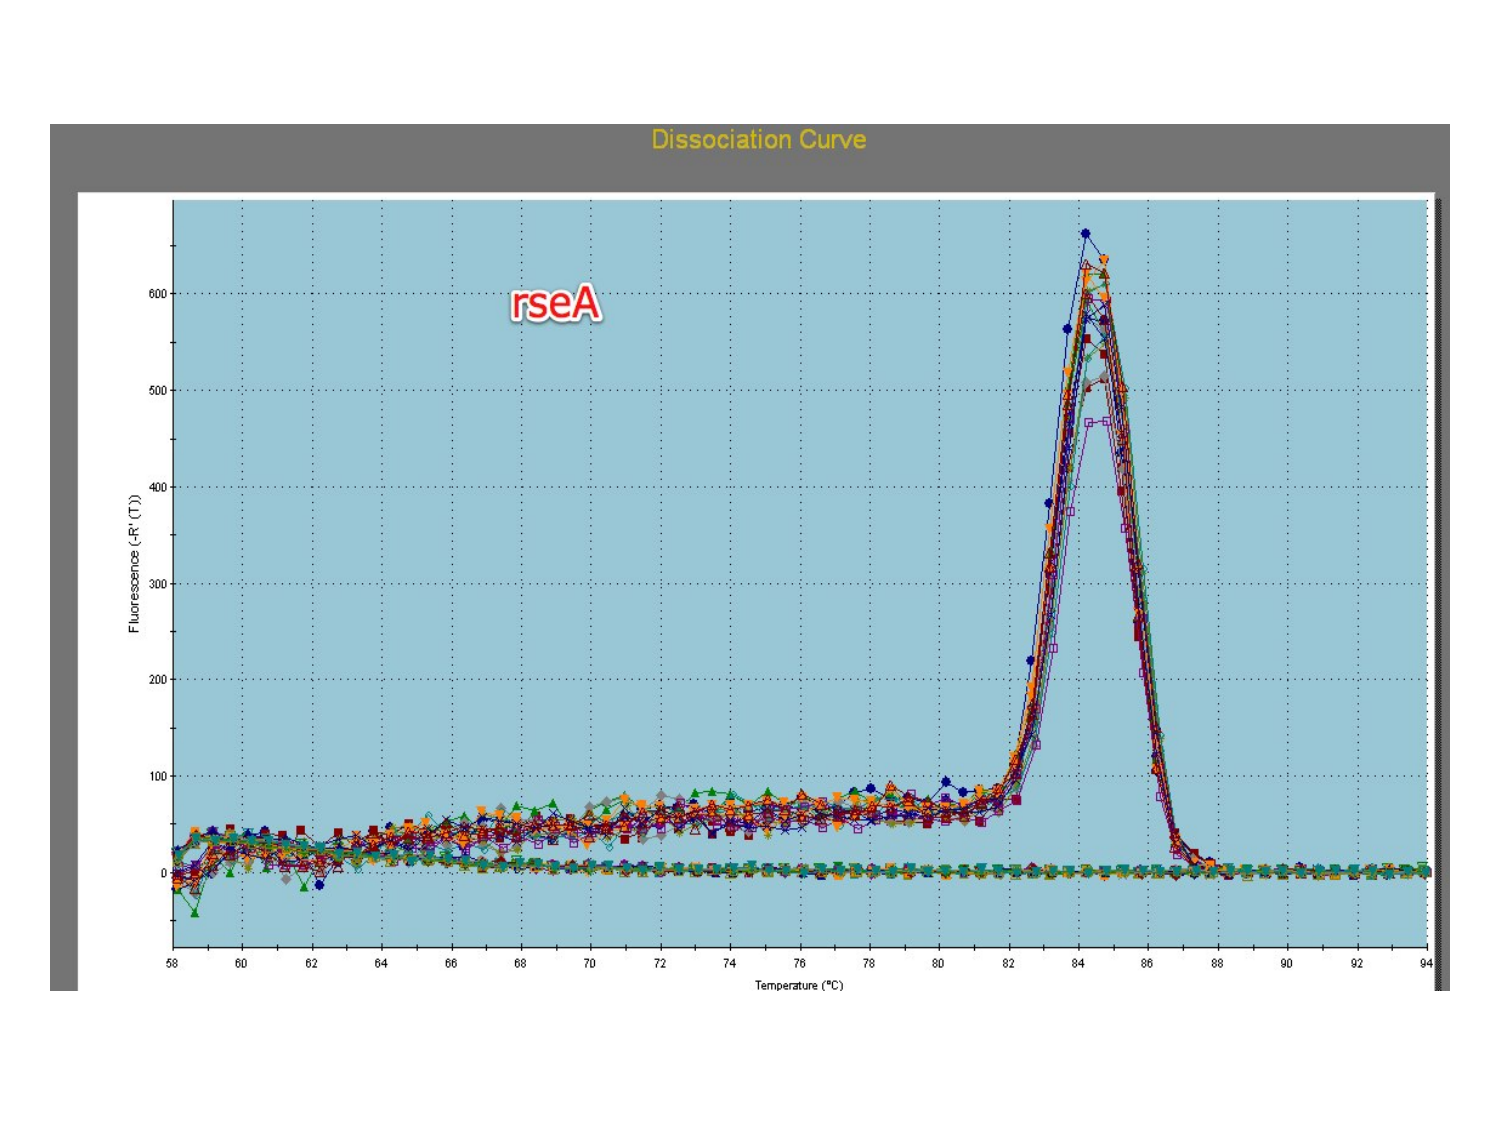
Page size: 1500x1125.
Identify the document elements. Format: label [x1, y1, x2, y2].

picture [49, 124, 1451, 992]
